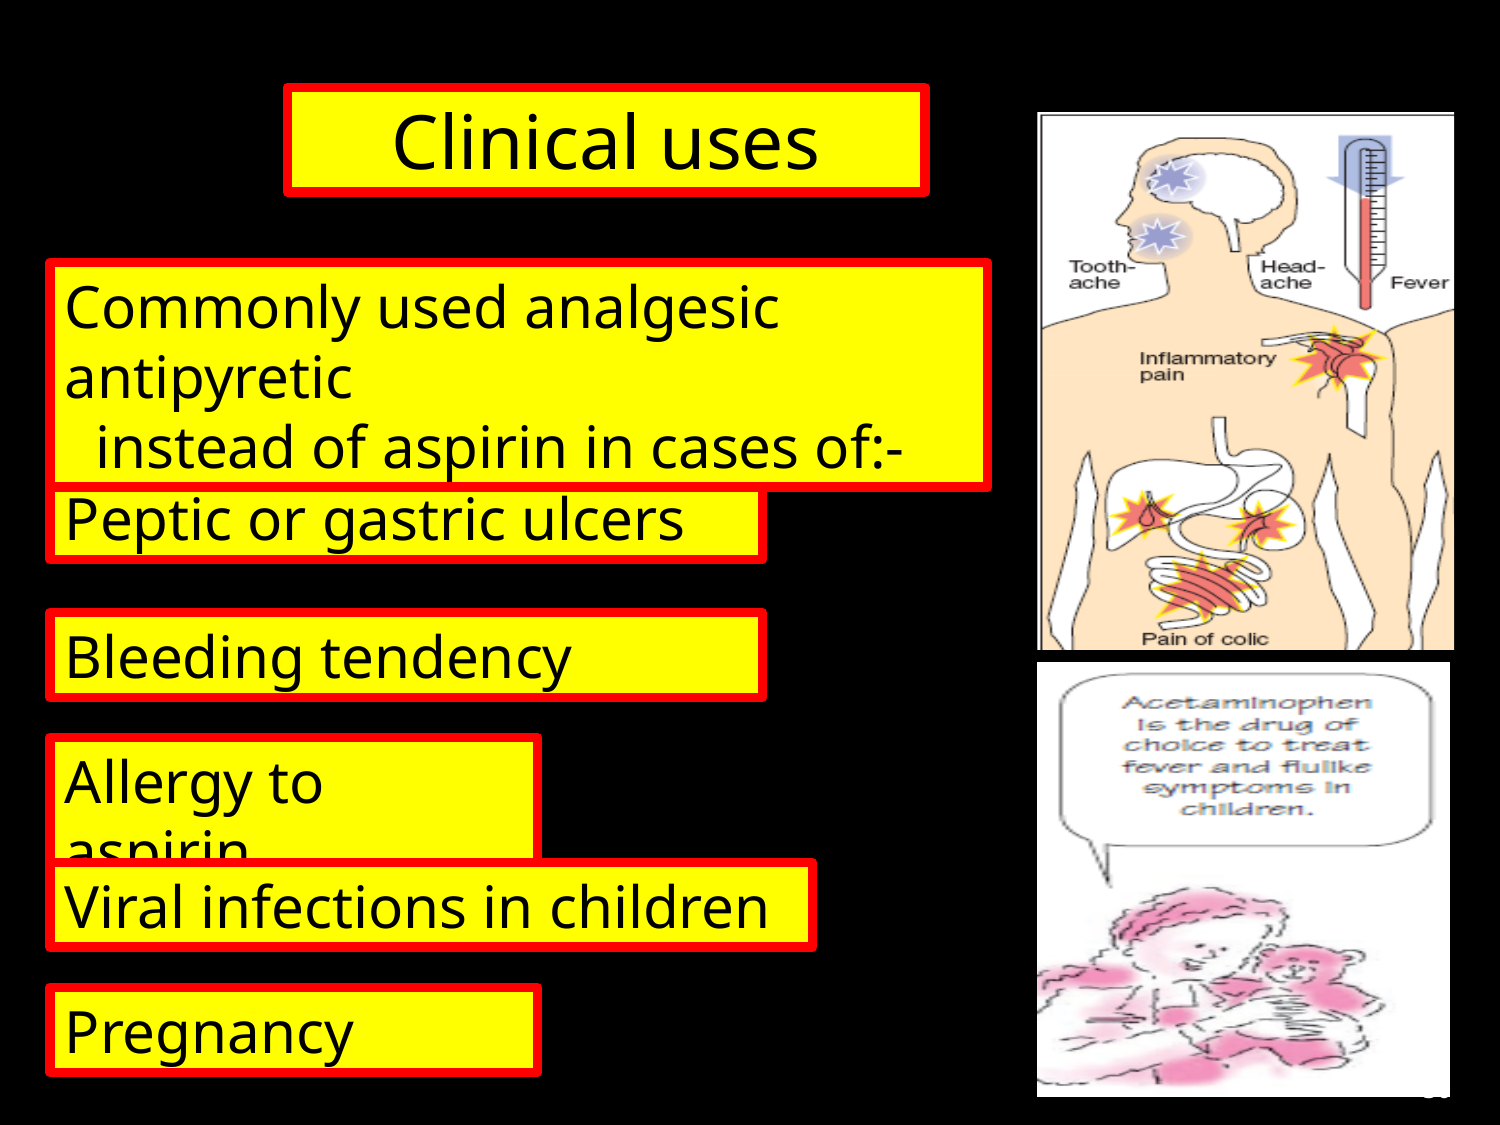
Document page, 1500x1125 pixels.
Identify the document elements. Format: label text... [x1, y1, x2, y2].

text_box Peptic or gastric ulcers [50, 488, 763, 560]
picture [1037, 112, 1455, 650]
text_box Viral infections in children [49, 862, 813, 948]
picture [1037, 662, 1450, 1097]
text_box Allergy to aspirin [50, 737, 538, 862]
text_box Bleeding tendency [50, 612, 763, 698]
text_box Pregnancy [50, 987, 538, 1073]
text_box Clinical uses [287, 87, 925, 193]
text_box Commonly used analgesic antipyretic instead of aspirin in cases of:- [50, 262, 988, 488]
slide_number 30 [1345, 1062, 1467, 1108]
